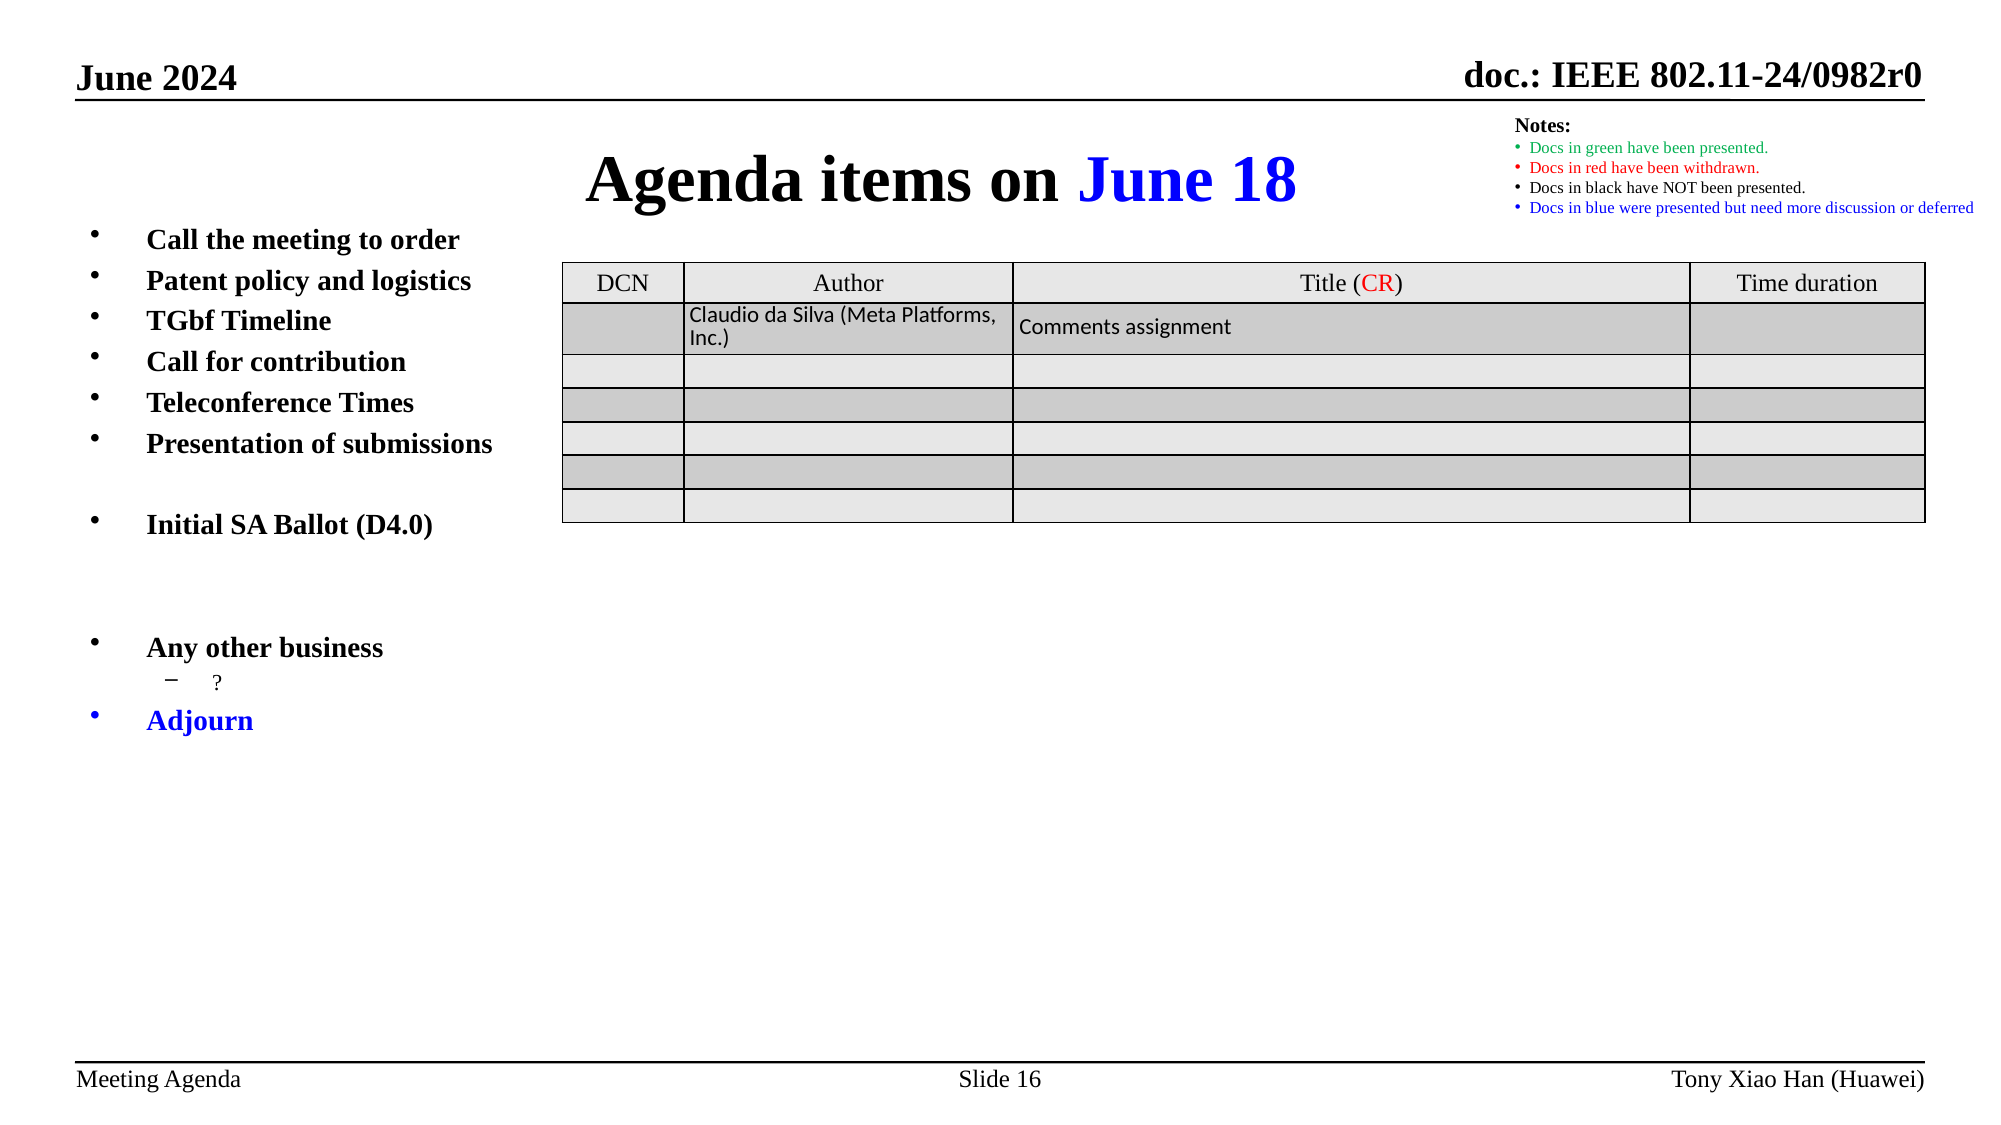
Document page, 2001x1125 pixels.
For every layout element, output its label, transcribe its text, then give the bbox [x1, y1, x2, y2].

table_cell Claudio da Silva (Meta Platforms, Inc.) [685, 304, 1012, 354]
table_header Time duration [1691, 263, 1924, 302]
table_header Author [685, 263, 1012, 302]
table_cell [563, 423, 683, 454]
table_cell [1014, 355, 1689, 387]
table_cell [685, 456, 1012, 488]
table_cell [1691, 423, 1924, 454]
table_cell [563, 389, 683, 421]
table_cell [1691, 389, 1924, 421]
table_cell [685, 423, 1012, 454]
table_cell [563, 490, 683, 522]
table_cell [685, 355, 1012, 387]
table_cell [1014, 389, 1689, 421]
table_cell [685, 389, 1012, 421]
table_cell [563, 456, 683, 488]
table_cell [1014, 490, 1689, 522]
text_box Agenda items on June 18 [262, 87, 1638, 262]
table_header DCN [563, 263, 683, 302]
table_cell [563, 355, 683, 387]
table_cell [1014, 456, 1689, 488]
table_cell [563, 304, 683, 354]
table_cell Comments assignment [1014, 304, 1689, 354]
table_cell [685, 490, 1012, 522]
text_box Notes: Docs in green have been presented. Docs in red have been withdrawn. Docs in black have NOT been presented. Docs in blue were presented but need more discussion or deferred [1500, 104, 2000, 246]
table_cell [1691, 490, 1924, 522]
table_header Title (CR) [1014, 263, 1689, 302]
table_cell [1691, 355, 1924, 387]
text_box Call the meeting to order Patent policy and logistics TGbf Timeline Call for contribution Teleconference Times Presentation of submissions Initial SA Ballot (D4.0) Any other business ? Adjourn [75, 212, 563, 1058]
table_cell [1691, 304, 1924, 354]
table_cell [1691, 456, 1924, 488]
table_cell [1014, 423, 1689, 454]
